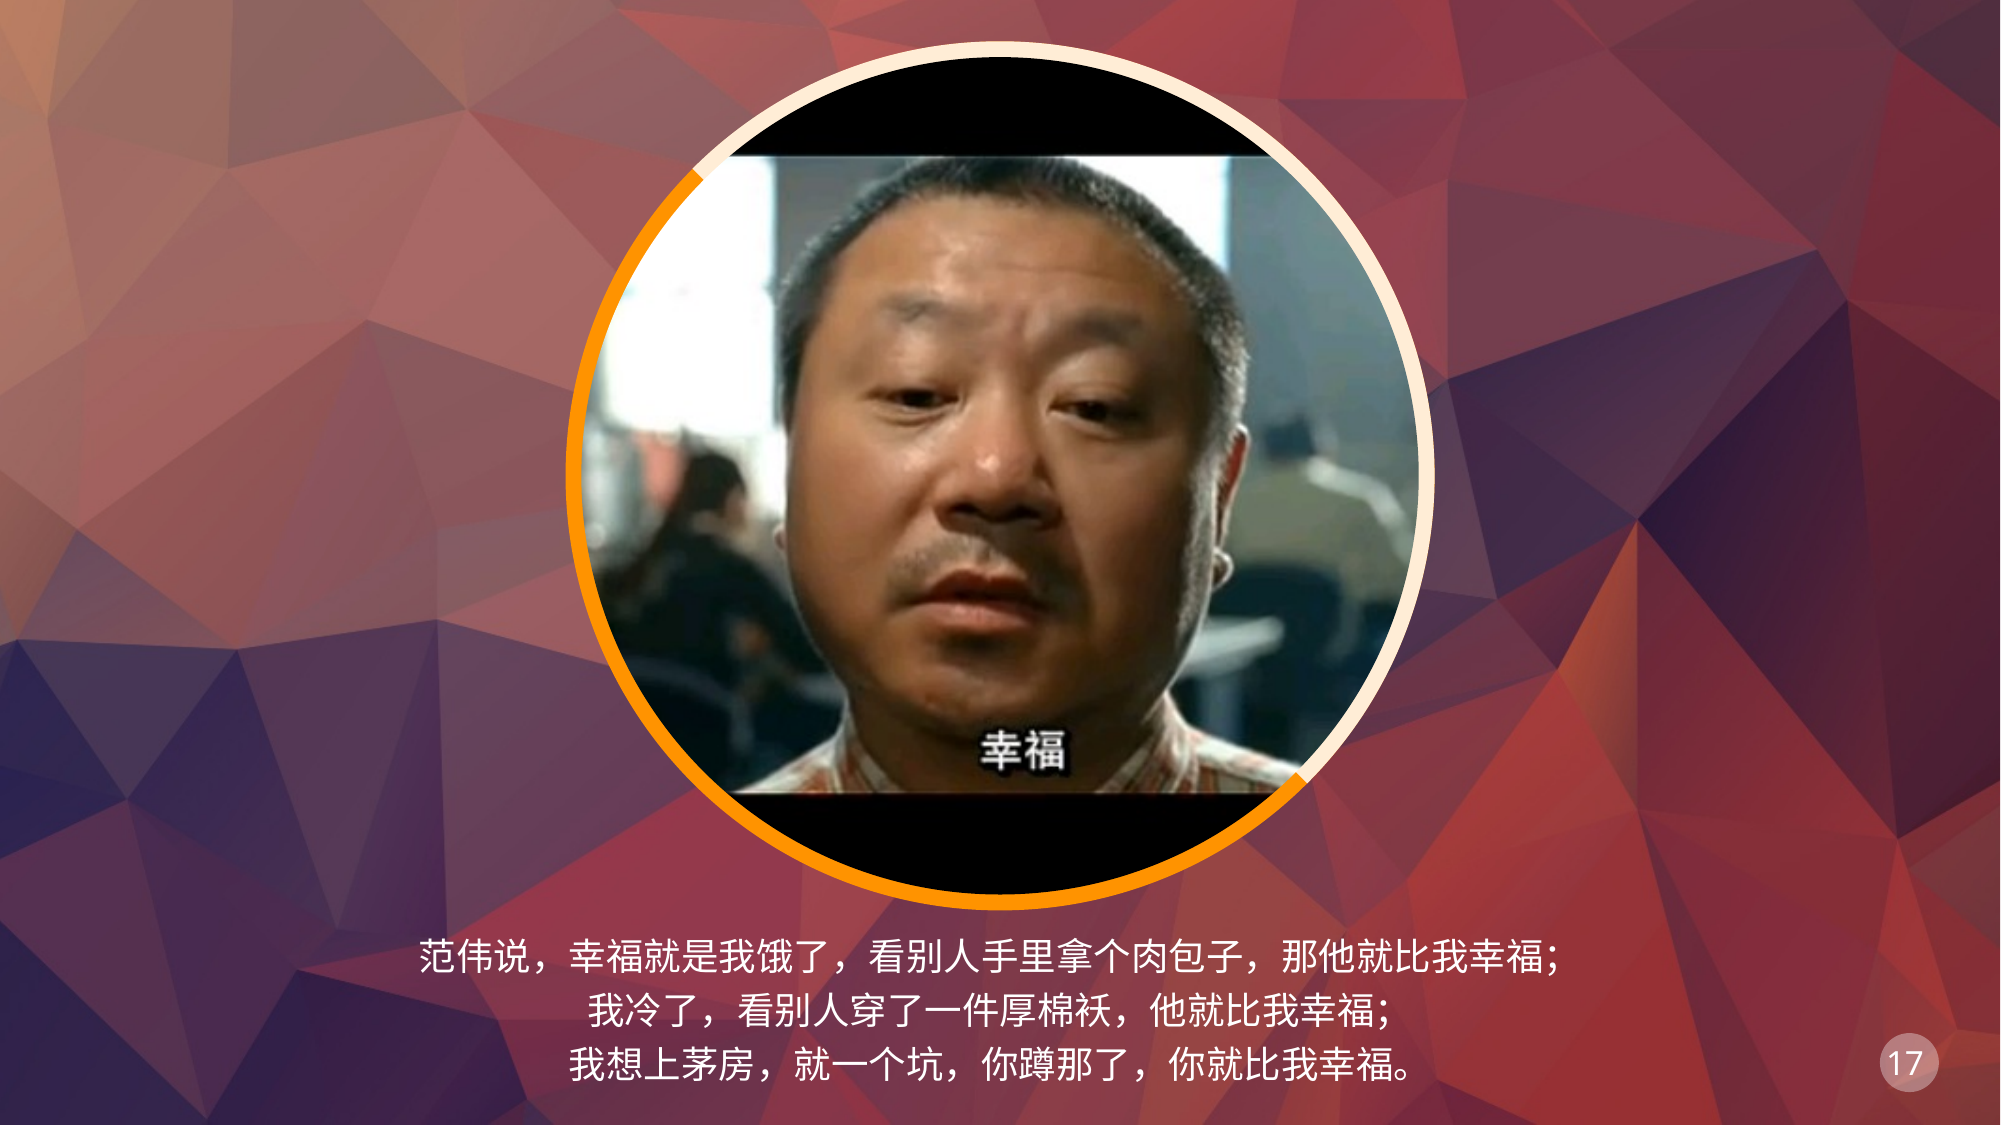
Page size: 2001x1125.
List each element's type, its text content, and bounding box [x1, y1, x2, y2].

text_box 范伟说，幸福就是我饿了，看别人手里拿个肉包子，那他就比我幸福； 我冷了，看别人穿了一件厚棉袄，他就比我幸福； 我想上茅房，就一个坑，你蹲那了，你就比我幸福。 [342, 916, 1658, 1094]
picture [0, 0, 2001, 1125]
